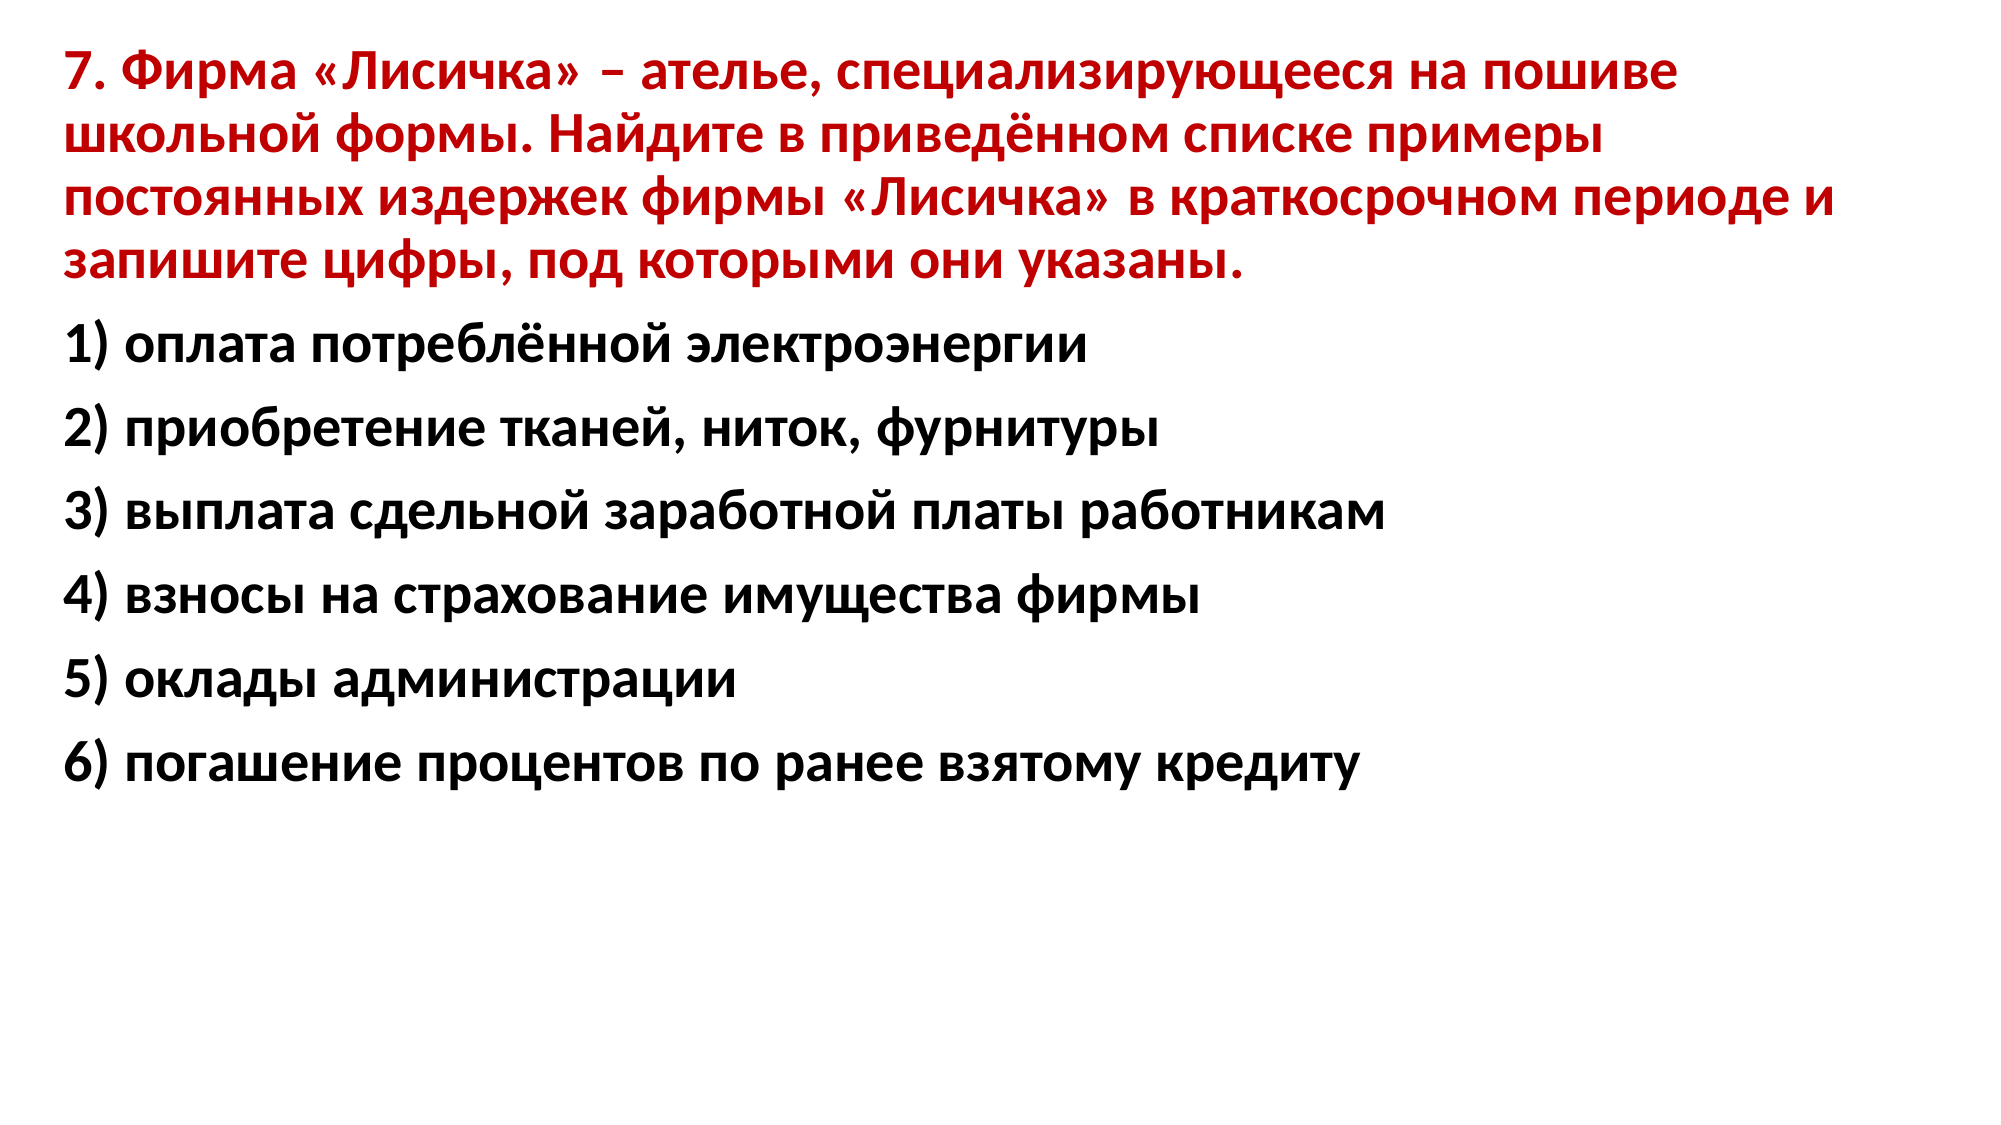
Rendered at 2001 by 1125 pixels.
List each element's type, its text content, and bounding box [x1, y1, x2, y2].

list 7. Фирма «Лисичка» – ателье, специализирующееся на пошиве школьной формы. Найдите в приведённом списке примеры постоянных издержек фирмы «Лисичка» в краткосрочном периоде и запишите цифры, под которыми они указаны. 1) оплата потреблённой электроэнергии 2) приобретение тканей, ниток, фурнитуры 3) выплата сдельной заработной платы работникам 4) взносы на страхование имущества фирмы 5) оклады администрации 6) погашение процентов по ранее взятому кредиту [48, 31, 1934, 1076]
